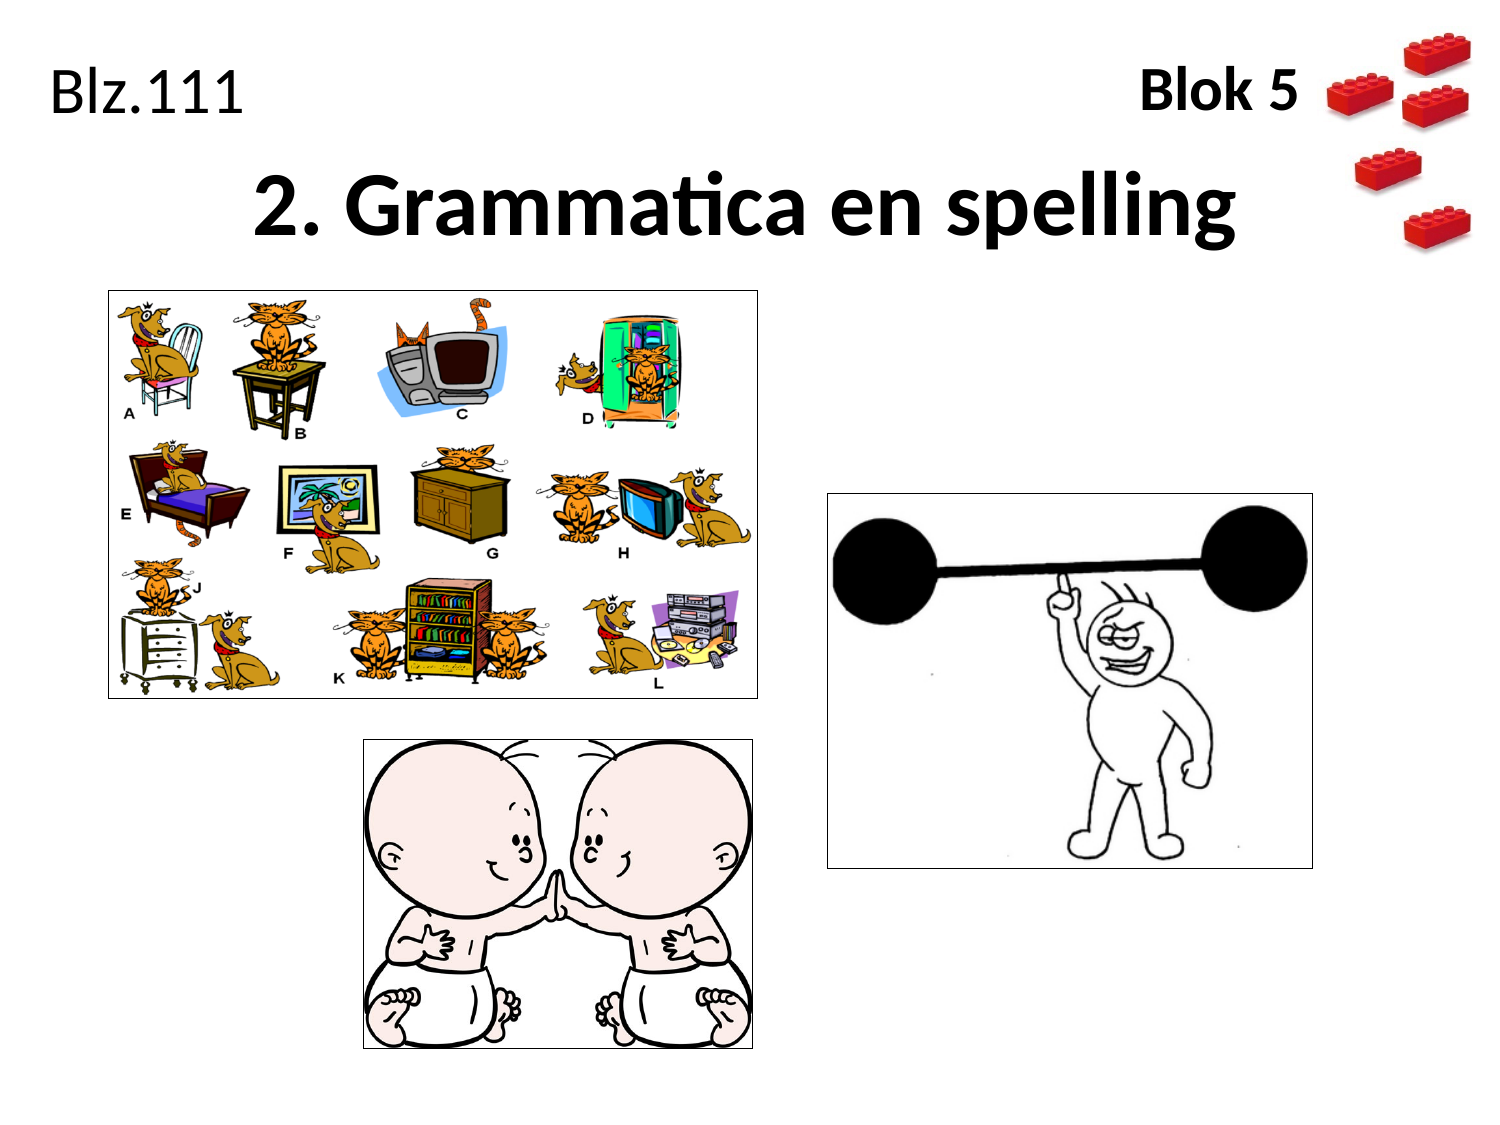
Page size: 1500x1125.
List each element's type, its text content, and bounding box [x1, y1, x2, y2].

picture [1317, 26, 1479, 137]
title 2. Grammatica en spelling [108, 78, 1384, 320]
picture [1345, 141, 1479, 258]
subtitle Blz.111 [0, 38, 296, 130]
picture [363, 739, 753, 1050]
picture [108, 290, 759, 700]
picture [826, 493, 1313, 869]
text_box Blok 5 [1042, 38, 1389, 131]
